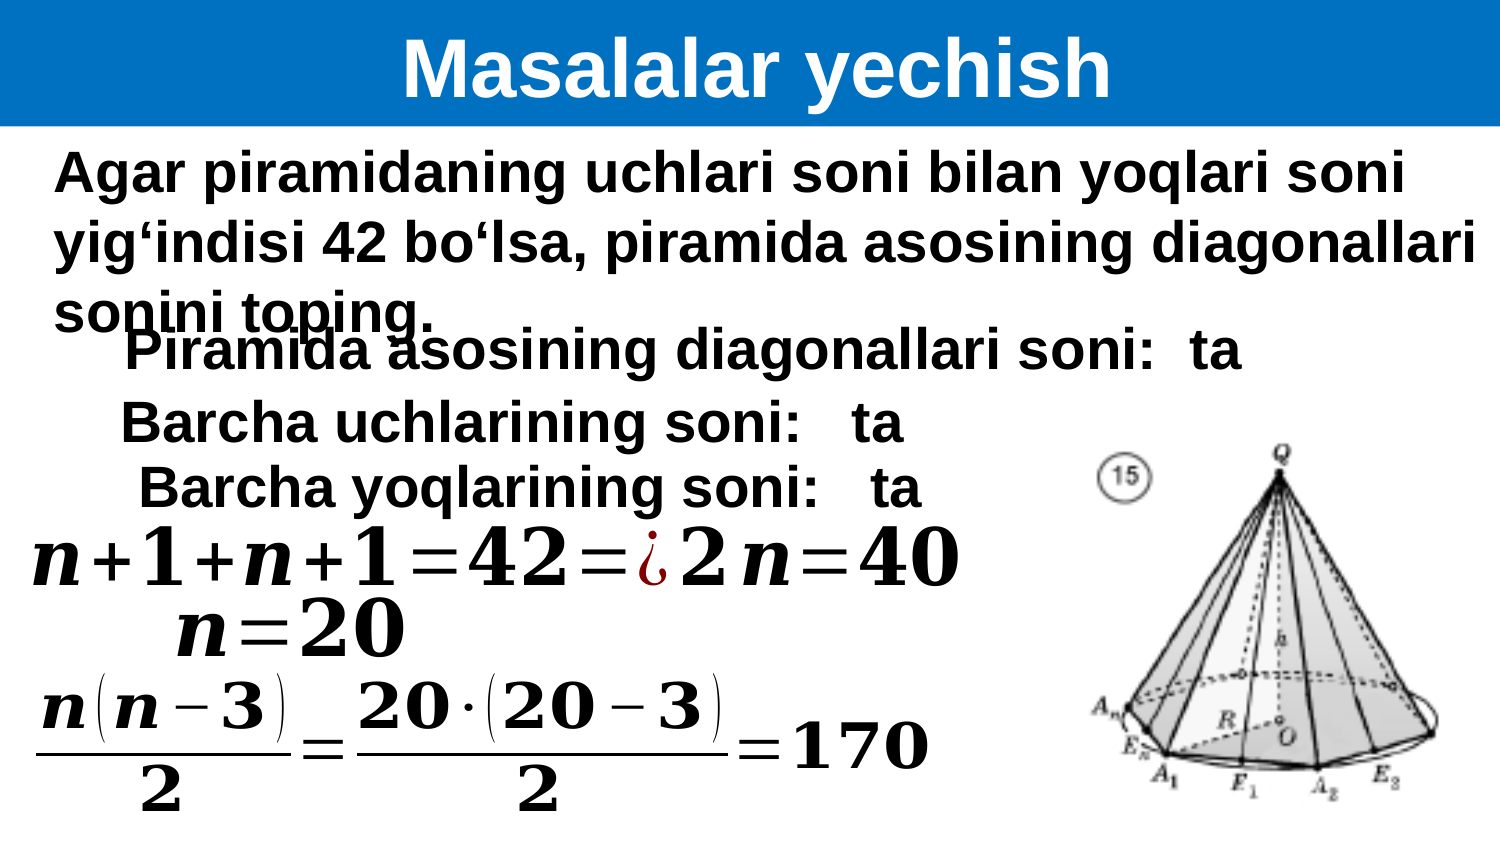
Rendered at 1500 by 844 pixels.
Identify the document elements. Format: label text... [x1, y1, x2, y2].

text_box Masalalar yechish [56, 9, 1460, 114]
picture [1086, 427, 1464, 805]
text_box Agar piramidaning uchlari soni bilan yoqlari soni yig‘indisi 42 bo‘lsa, piramida asosining diagonallari sonini toping. [39, 126, 1495, 352]
text_box [0, 0, 1500, 127]
